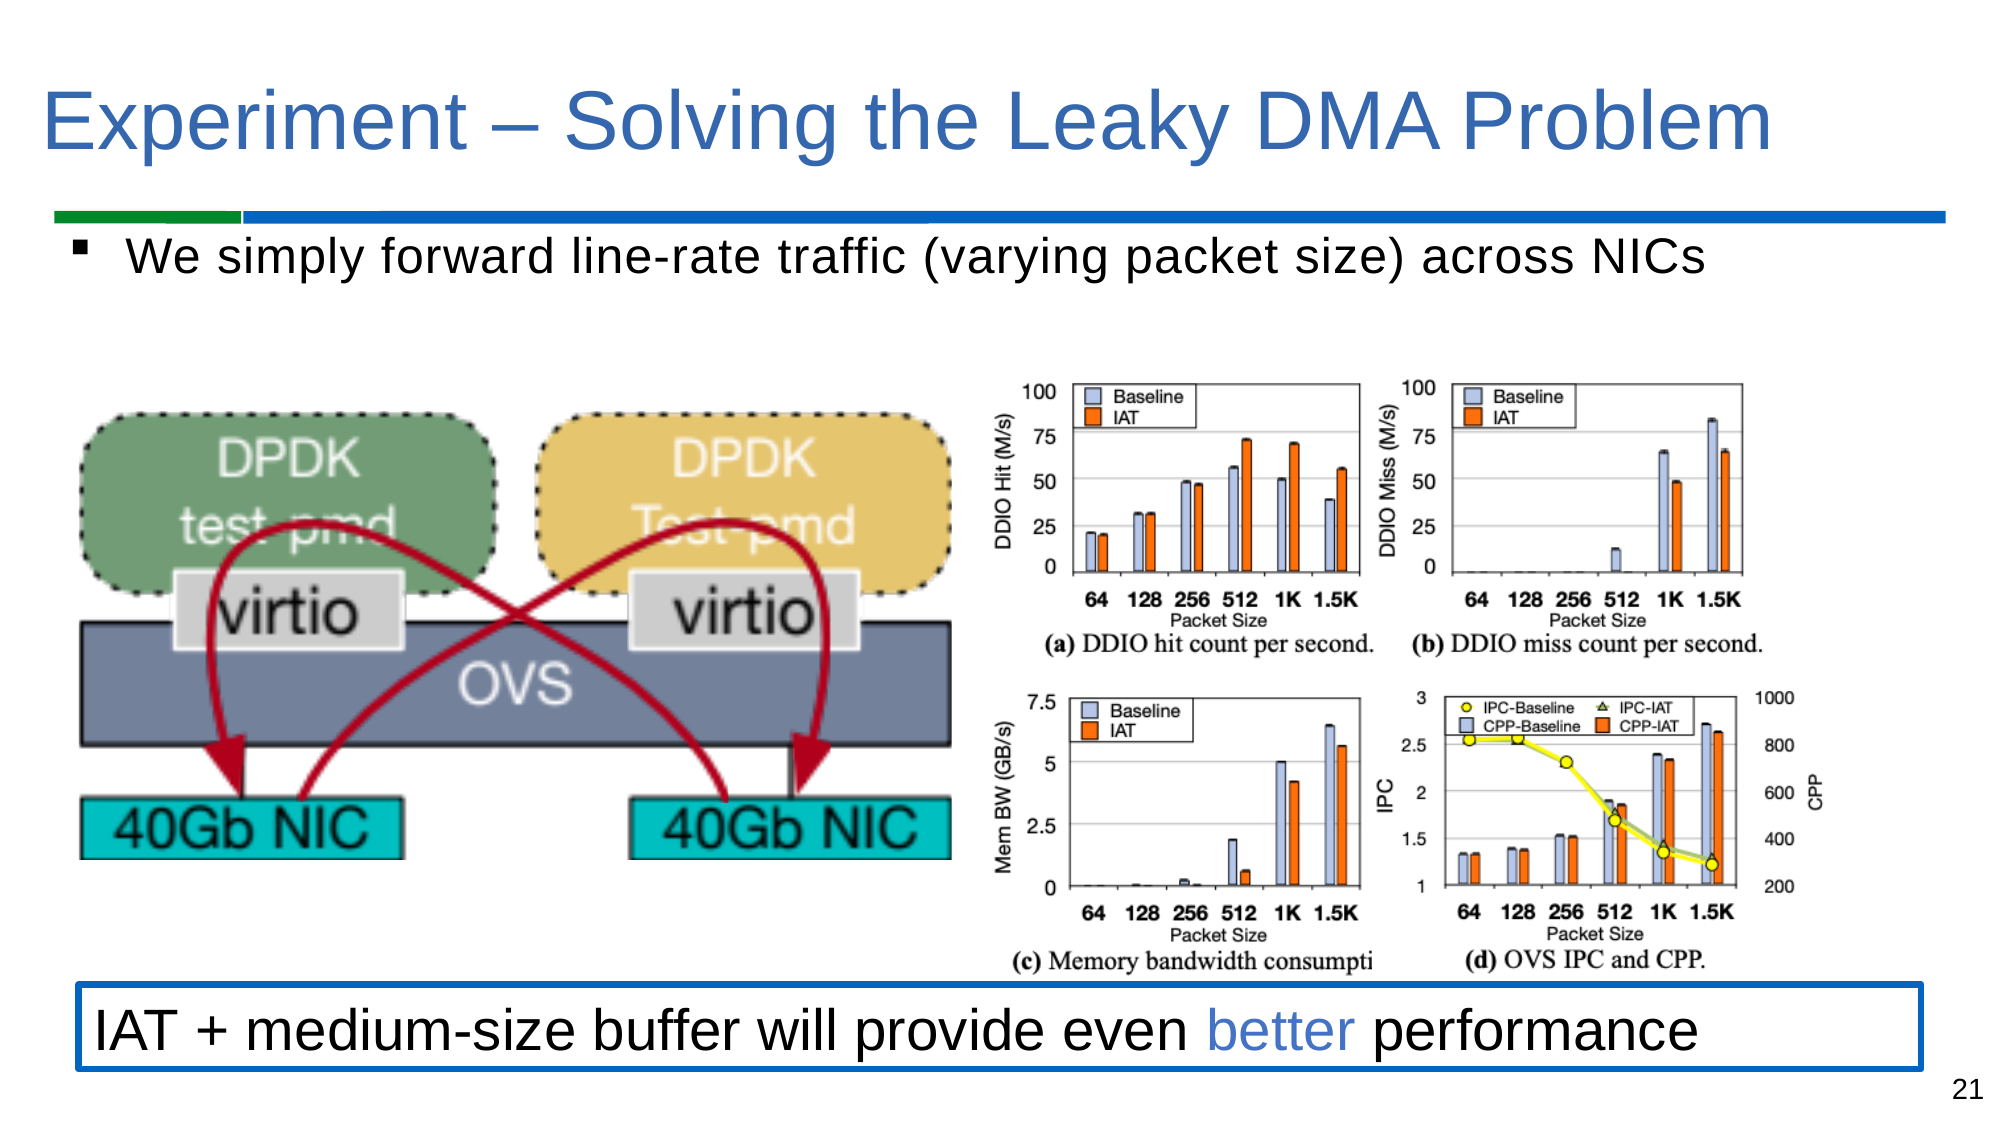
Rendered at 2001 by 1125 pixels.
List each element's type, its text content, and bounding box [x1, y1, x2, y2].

text_box We simply forward line-rate traffic (varying packet size) across NICs [54, 216, 1980, 342]
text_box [1372, 691, 1826, 976]
text_box IAT + medium-size buffer will provide even better performance [78, 984, 1922, 1070]
picture [988, 378, 1791, 660]
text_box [988, 691, 1372, 976]
slide_number 21 [1932, 1062, 1999, 1123]
picture [78, 411, 952, 860]
text_box Experiment – Solving the Leaky DMA Problem [39, 64, 2000, 167]
